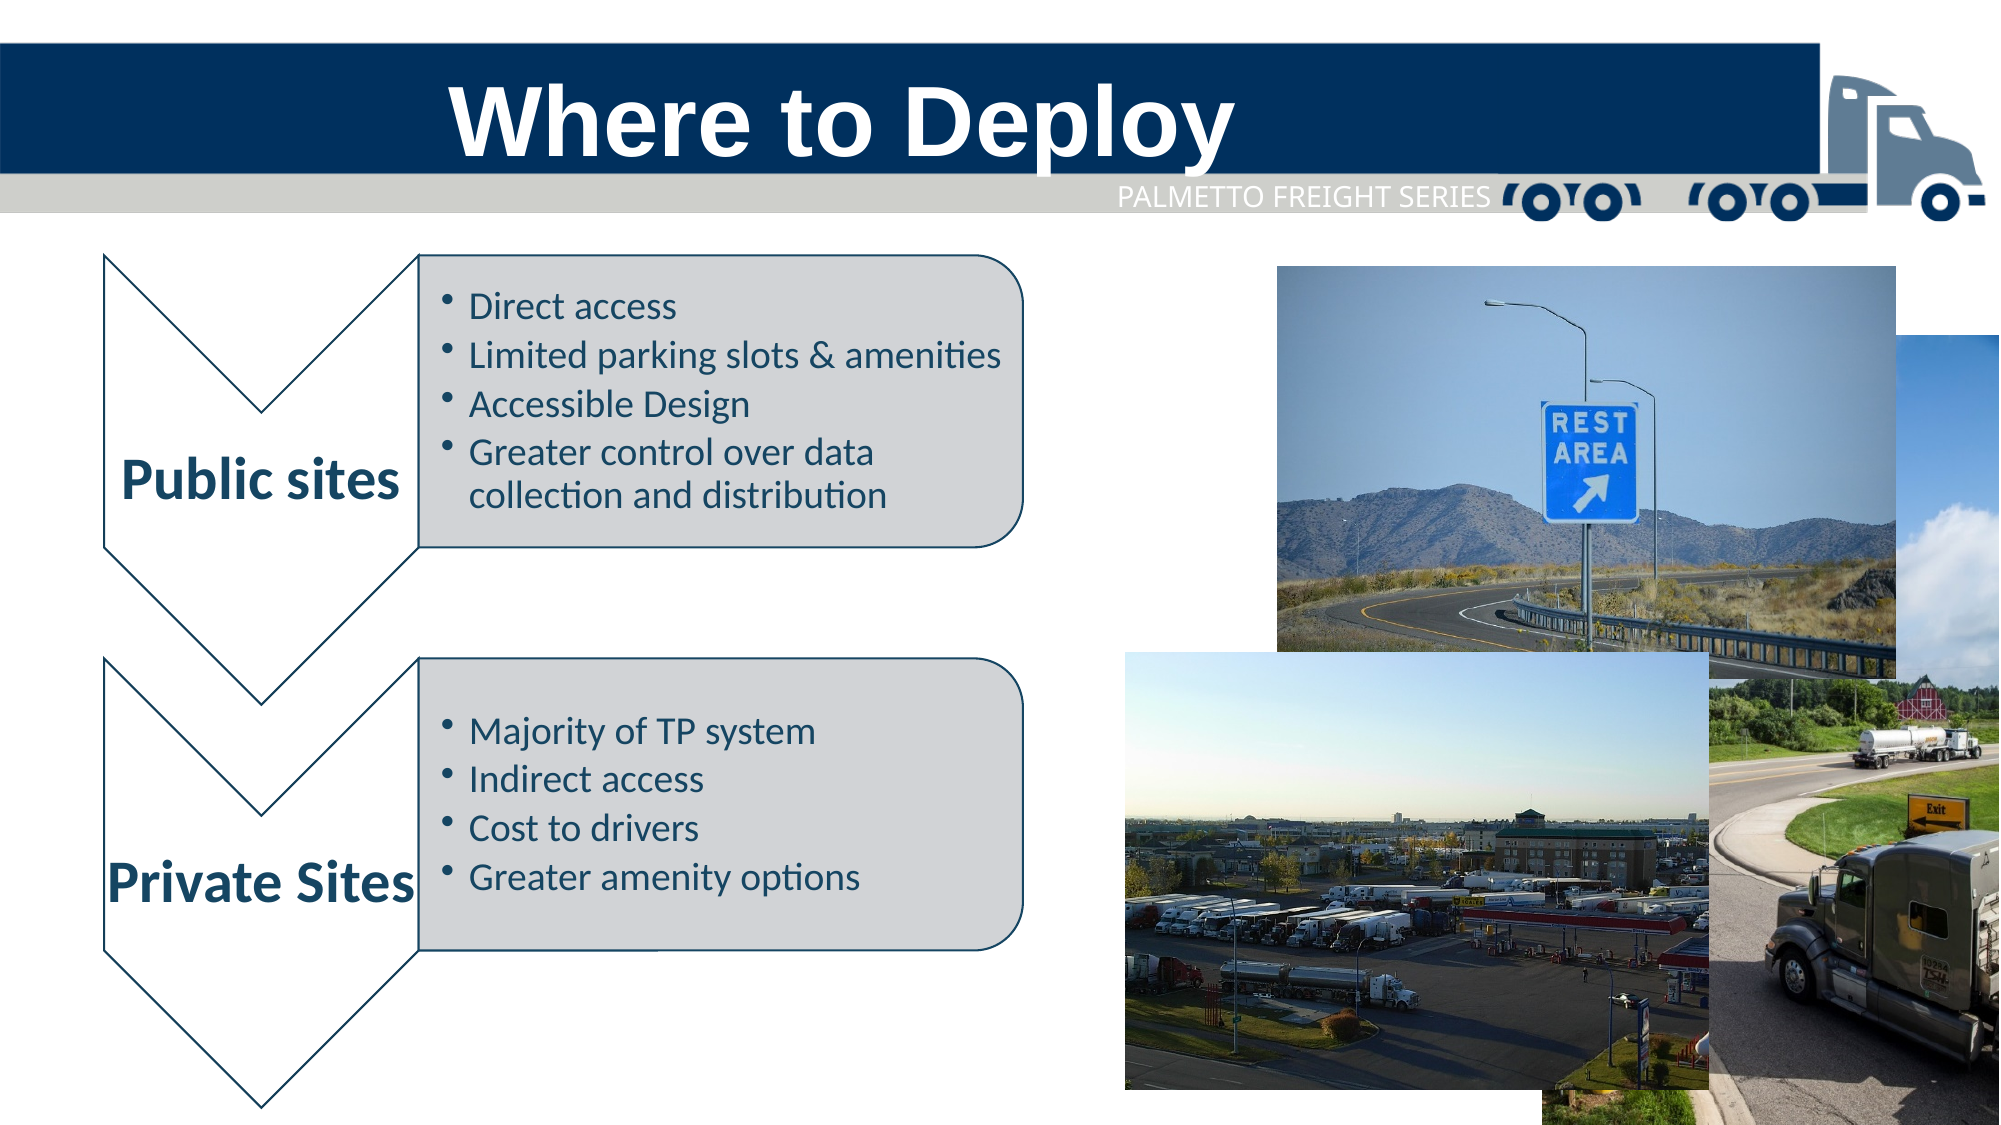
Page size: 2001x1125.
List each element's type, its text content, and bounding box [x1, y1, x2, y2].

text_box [104, 254, 1023, 1109]
text_box Where to Deploy [433, 49, 2000, 179]
picture [0, 0, 2000, 1125]
